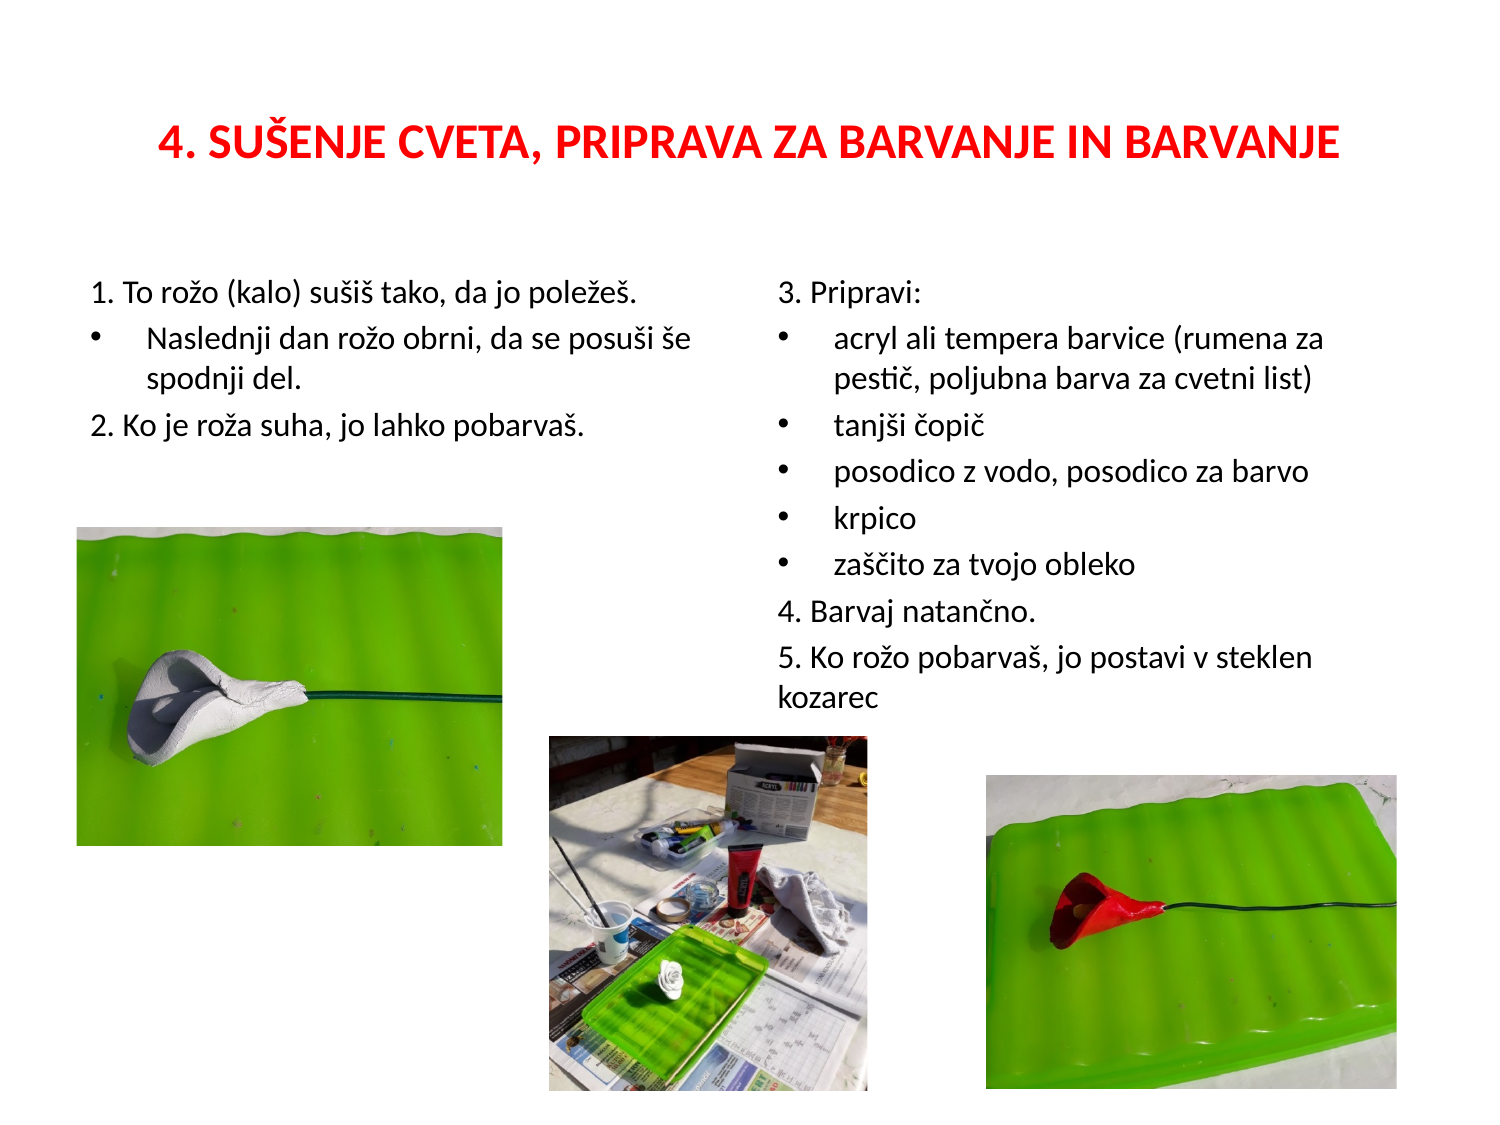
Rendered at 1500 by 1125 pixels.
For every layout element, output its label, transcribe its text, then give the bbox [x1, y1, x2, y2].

list 3. Pripravi: acryl ali tempera barvice (rumena za pestič, poljubna barva za cvetni list) tanjši čopič posodico z vodo, posodico za barvo krpico zaščito za tvojo obleko 4. Barvaj natančno. 5. Ko rožo pobarvaš, jo postavi v steklen kozarec [762, 262, 1425, 1005]
picture [548, 736, 868, 1092]
picture [985, 774, 1397, 1089]
list 1. To rožo (kalo) sušiš tako, da jo poležeš. Naslednji dan rožo obrni, da se posuši še spodnji del. 2. Ko je roža suha, jo lahko pobarvaš. [75, 262, 738, 1005]
title 4. SUŠENJE CVETA, PRIPRAVA ZA BARVANJE IN BARVANJE [75, 45, 1425, 233]
picture [76, 526, 503, 846]
